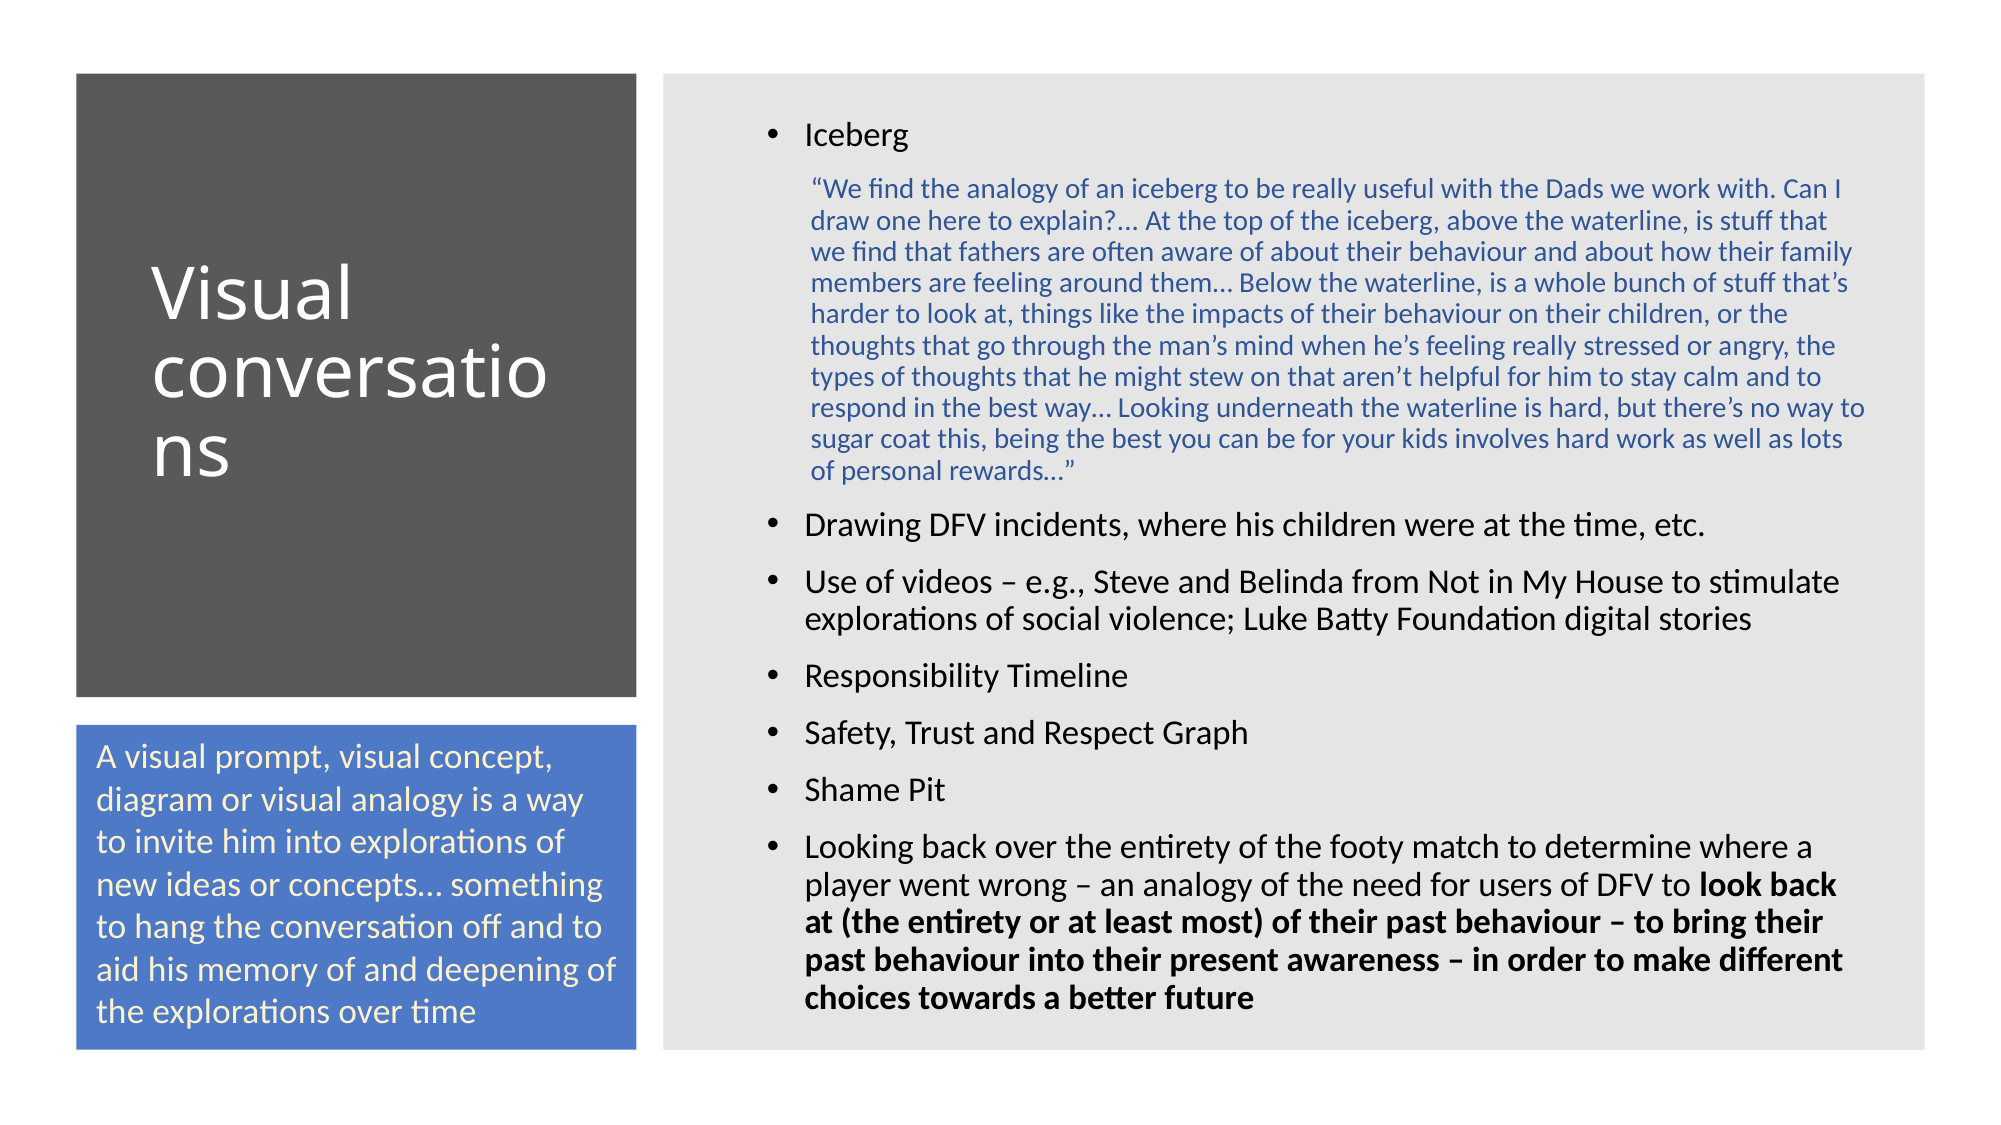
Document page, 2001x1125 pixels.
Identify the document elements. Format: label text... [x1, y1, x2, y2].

text_box [75, 72, 637, 698]
title Visual conversations [136, 108, 604, 640]
list Iceberg “We find the analogy of an iceberg to be really useful with the Dads we work with. Can I draw one here to explain?... At the top of the iceberg, above the waterline, is stuff that we find that fathers are often aware of about their behaviour and about how their family members are feeling around them… Below the waterline, is a whole bunch of stuff that’s harder to look at, things like the impacts of their behaviour on their children, or the thoughts that go through the man’s mind when he’s feeling really stressed or angry, the types of thoughts that he might stew on that aren’t helpful for him to stay calm and to respond in the best way… Looking underneath the waterline is hard, but there’s no way to sugar coat this, being the best you can be for your kids involves hard work as well as lots of personal rewards…” Drawing DFV incidents, where his children were at the time, etc. Use of videos – e.g., Steve and Belinda from Not in My House to stimulate explorations of social violence; Luke Batty Foundation digital stories Responsibility Timeline Safety, Trust and Respect Graph Shame Pit Looking back over the entirety of the footy match to determine where a player went wrong – an analogy of the need for users of DFV to look back at (the entirety or at least most) of their past behaviour – to bring their past behaviour into their present awareness – in order to make different choices towards a better future [751, 107, 1885, 1026]
text_box [662, 72, 1926, 1051]
text_box [75, 724, 637, 1051]
text_box A visual prompt, visual concept, diagram or visual analogy is a way to invite him into explorations of new ideas or concepts… something to hang the conversation off and to aid his memory of and deepening of the explorations over time [81, 725, 636, 1039]
